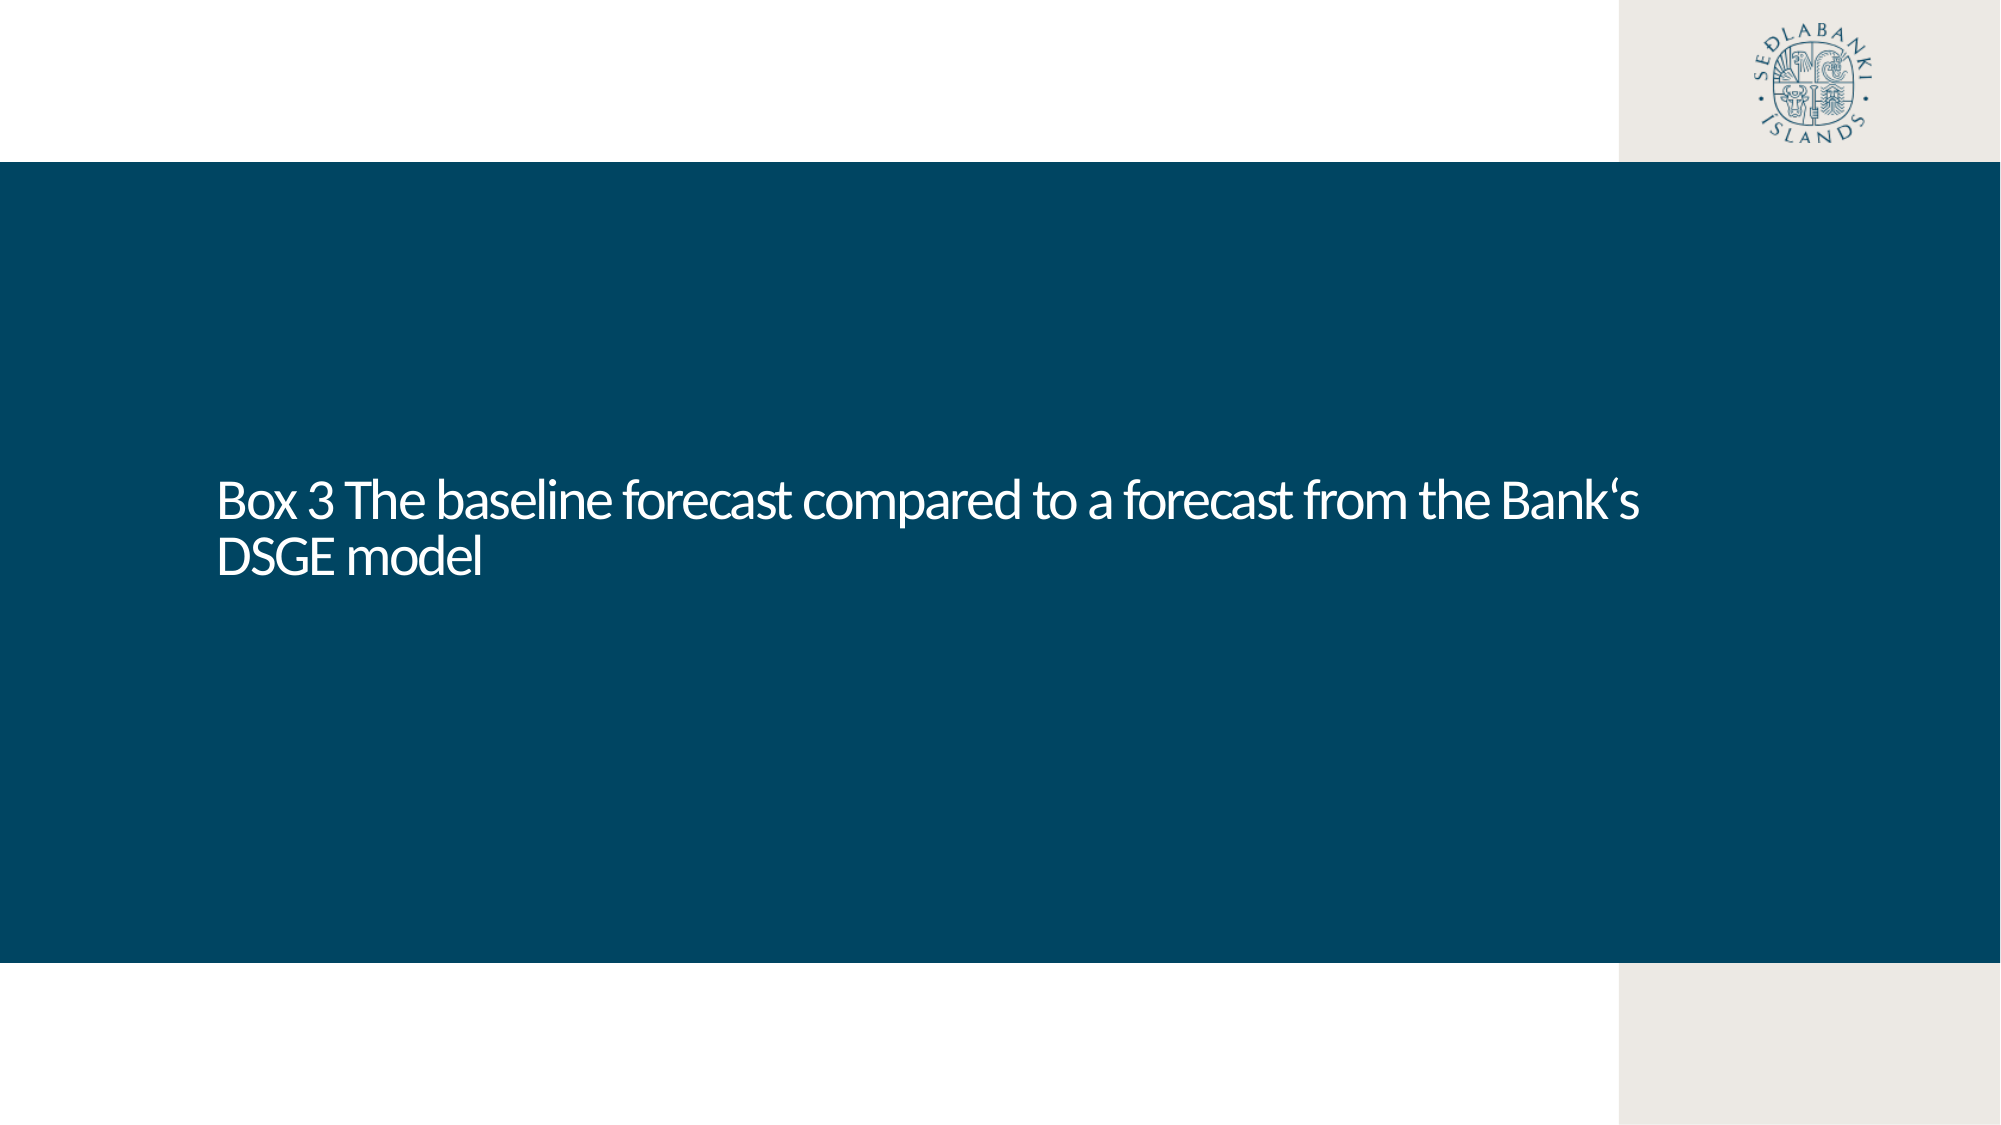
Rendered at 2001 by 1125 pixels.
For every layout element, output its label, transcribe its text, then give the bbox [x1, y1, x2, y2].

list Box 3 The baseline forecast compared to a forecast from the Bank‘s DSGE model [201, 467, 1722, 595]
